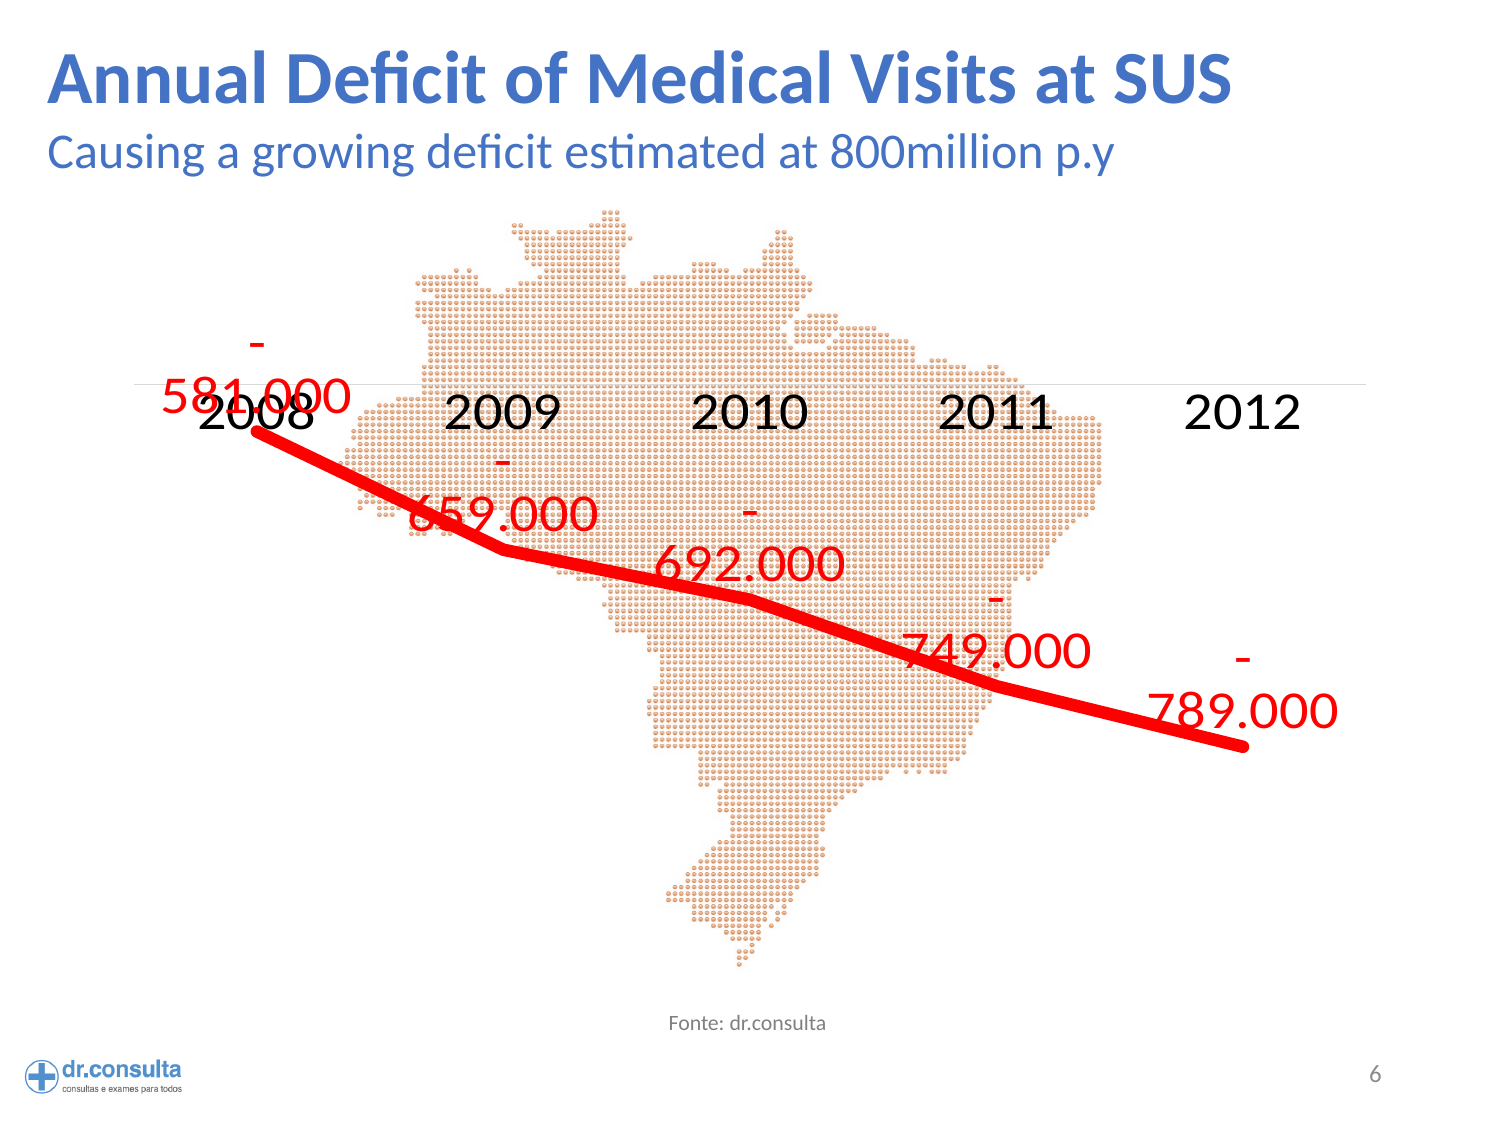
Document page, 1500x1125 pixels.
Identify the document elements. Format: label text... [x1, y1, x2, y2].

chart [107, 320, 1392, 927]
picture [318, 187, 1121, 320]
slide_number 6 [1059, 1042, 1397, 1103]
text_box Annual Deficit of Medical Visits at SUS Causing a growing deficit estimated at 800million p.y [32, 20, 1458, 186]
text_box Fonte: dr.consulta [264, 1000, 1236, 1042]
picture [318, 927, 1121, 990]
picture [23, 1057, 184, 1096]
